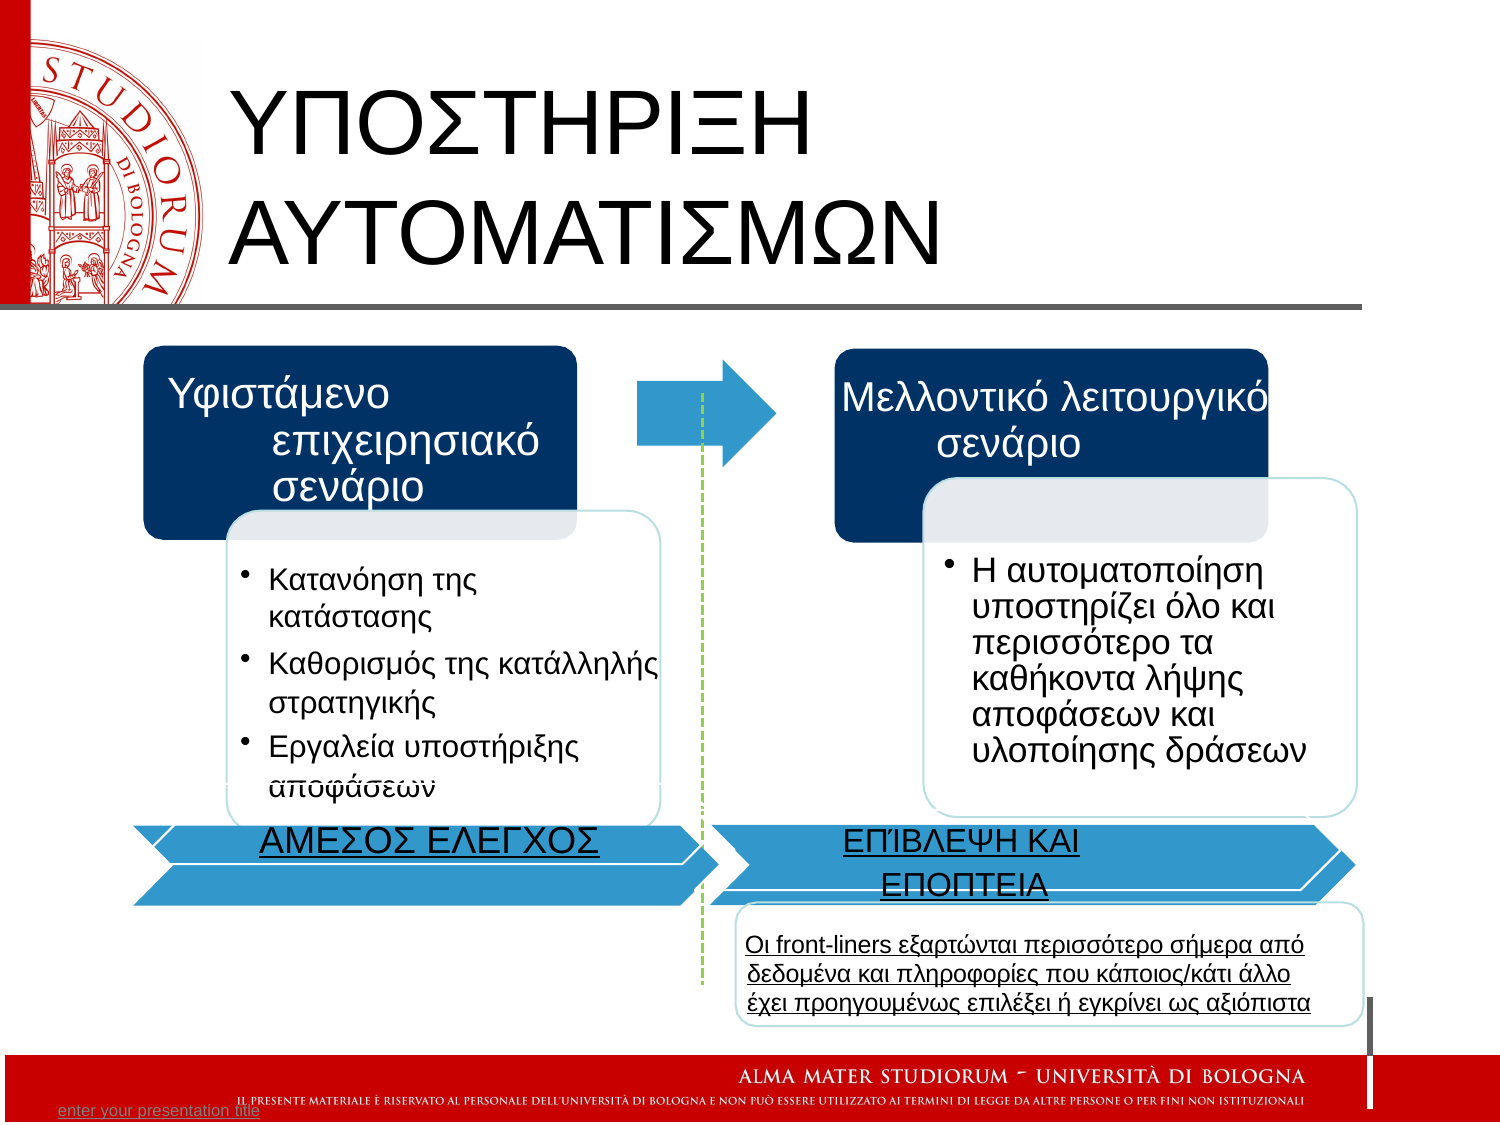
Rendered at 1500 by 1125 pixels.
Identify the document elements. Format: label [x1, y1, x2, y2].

text_box [0, 0, 1363, 311]
text_box [694, 809, 1364, 1027]
text_box [132, 392, 1358, 986]
text_box [636, 348, 1269, 390]
text_box [5, 345, 1500, 1123]
